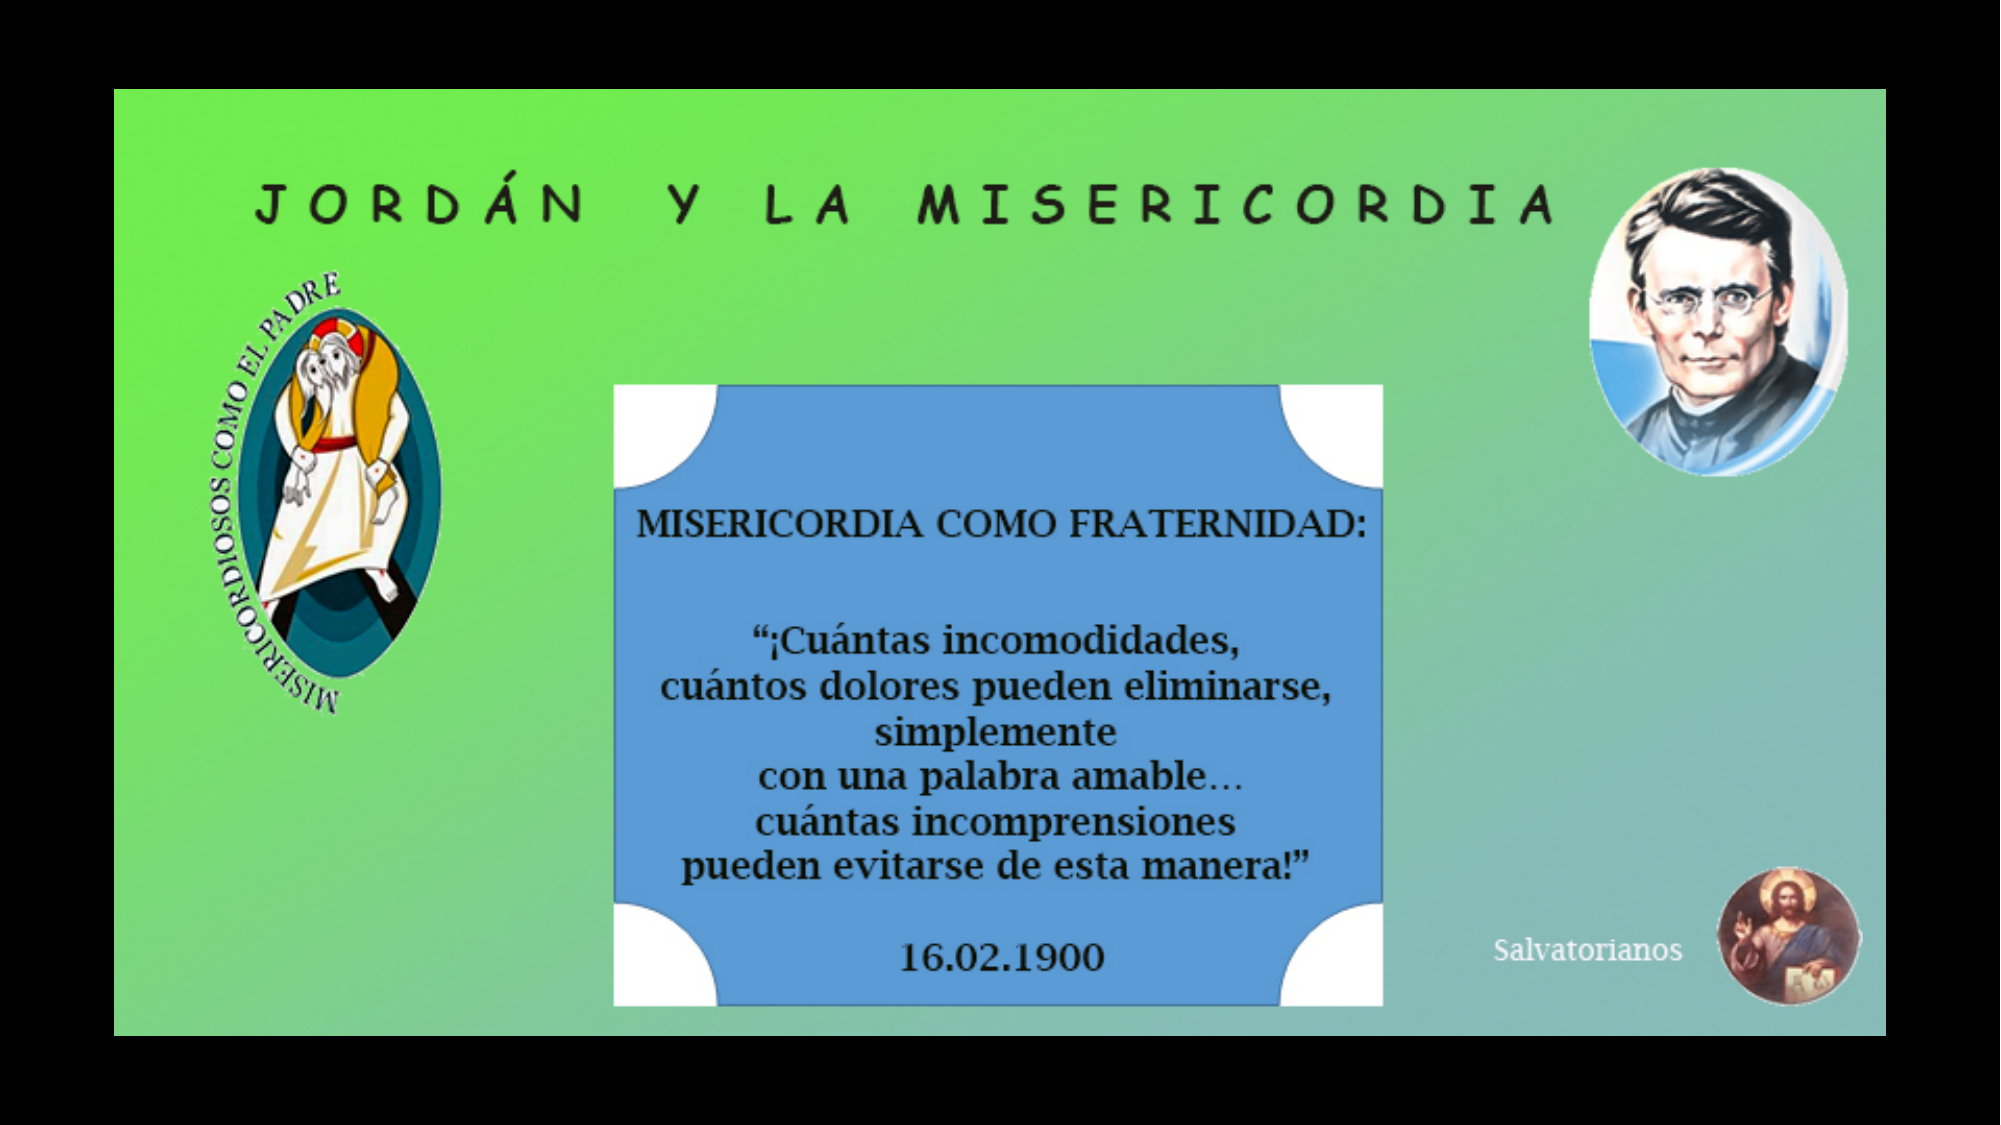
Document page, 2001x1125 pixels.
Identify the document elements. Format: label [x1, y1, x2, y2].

picture [114, 89, 1886, 1036]
